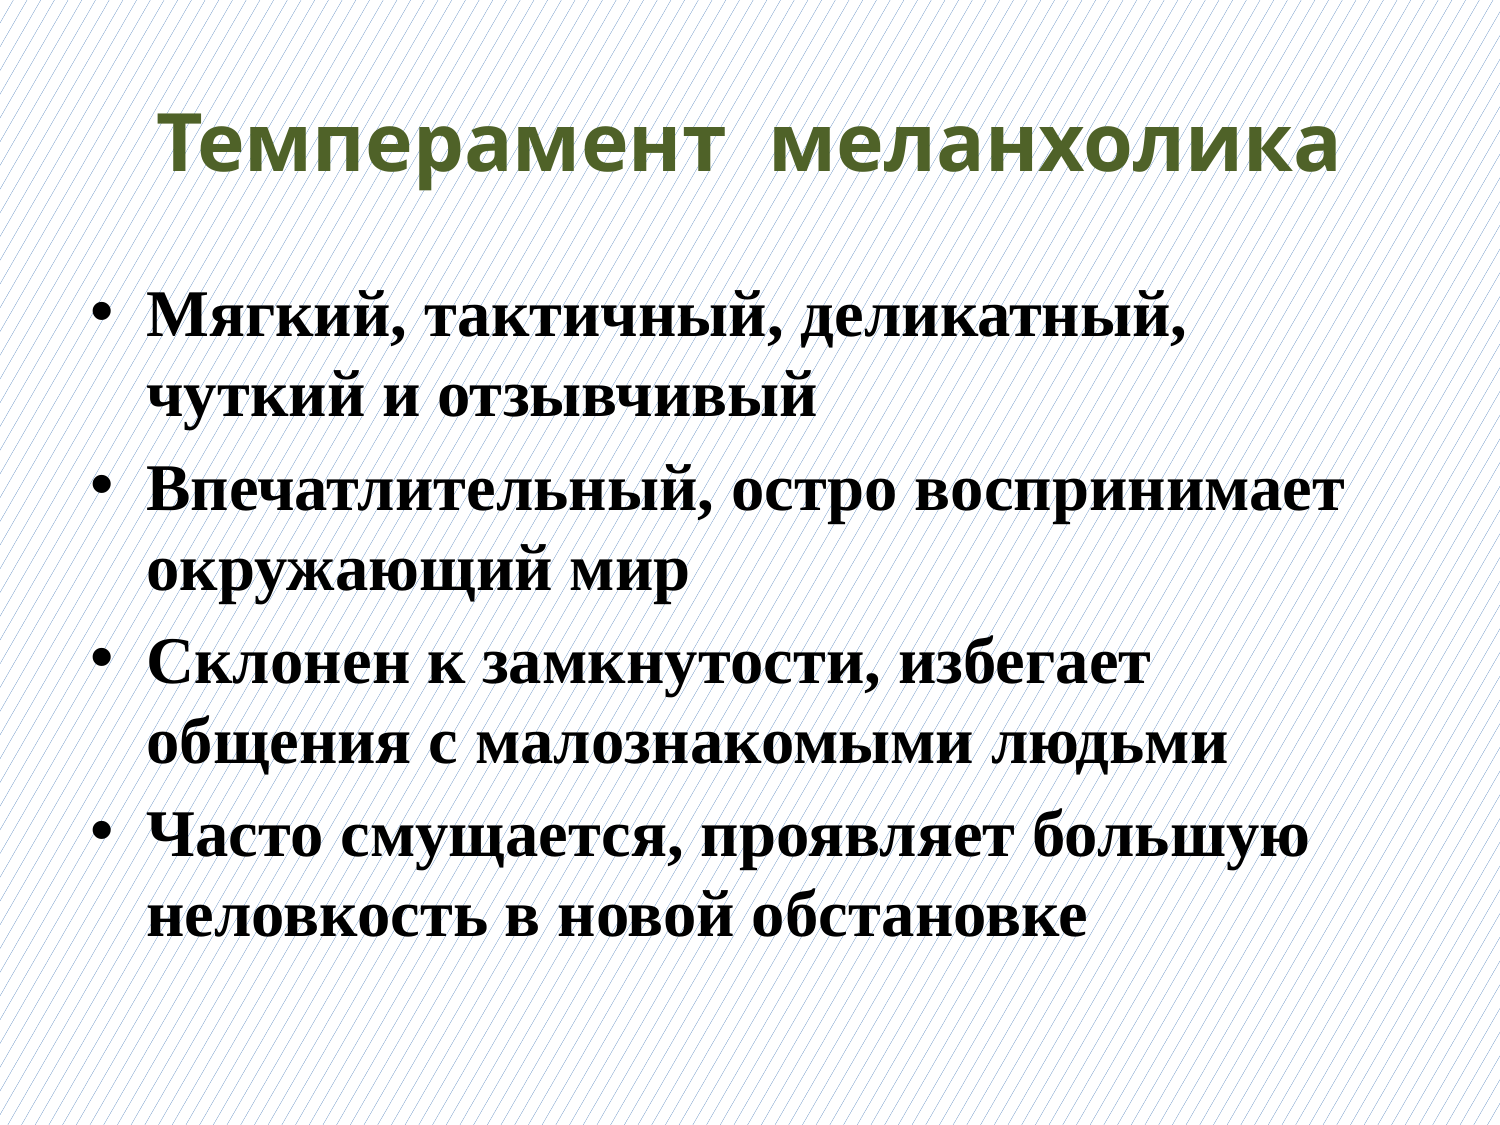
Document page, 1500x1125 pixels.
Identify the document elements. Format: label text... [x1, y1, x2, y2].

title Темперамент меланхолика [75, 45, 1425, 233]
list Мягкий, тактичный, деликатный, чуткий и отзывчивый Впечатлительный, остро воспринимает окружающий мир Склонен к замкнутости, избегает общения с малознакомыми людьми Часто смущается, проявляет большую неловкость в новой обстановке [75, 262, 1425, 1005]
